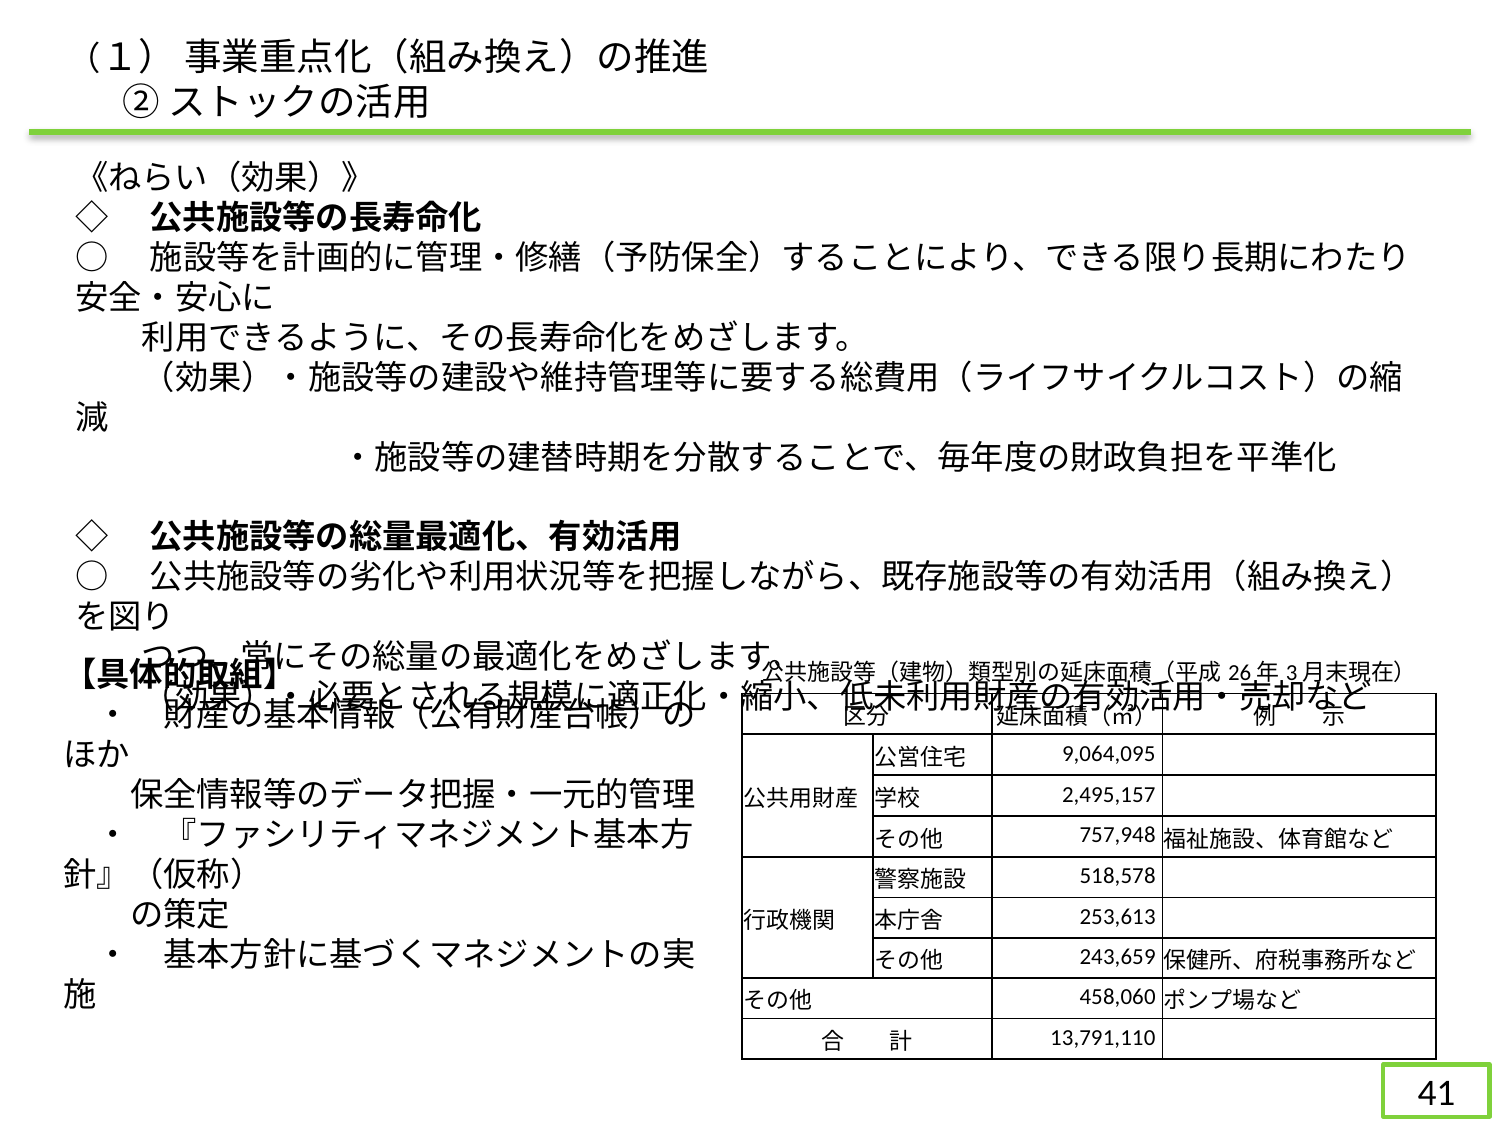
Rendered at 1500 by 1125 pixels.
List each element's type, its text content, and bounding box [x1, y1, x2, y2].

table_cell 2,495,157 [993, 776, 1162, 815]
table_cell 13,791,110 [993, 1019, 1162, 1058]
table_cell 9,064,095 [993, 735, 1162, 774]
text_box 《ねらい（効果）》 ◇ 公共施設等の長寿命化 ○ 施設等を計画的に管理・修繕（予防保全）することにより、できる限り長期にわたり安全・安心に 利用できるように、その長寿命化をめざします。 （効果）・施設等の建設や維持管理等に要する総費用（ライフサイクルコスト）の縮減 ・施設等の建替時期を分散することで、毎年度の財政負担を平準化 ◇ 公共施設等の総量最適化、有効活用 ○ 公共施設等の劣化や利用状況等を把握しながら、既存施設等の有効活用（組み換え）を図り つつ、常にその総量の最適化をめざします。 （効果）・必要とされる規模に適正化・縮小、低未利用財産の有効活用・売却など [60, 148, 1451, 723]
table_cell 458,060 [993, 979, 1162, 1018]
text_box 【具体的取組】 ・ 財産の基本情報（公有財産台帳）のほか 保全情報等のデータ把握・一元的管理 ・ 『ファシリティマネジメント基本方針』（仮称） の策定 ・ 基本方針に基づくマネジメントの実施 [48, 646, 741, 1021]
table_cell 保健所、府税事務所など [1163, 939, 1435, 977]
table_cell [1163, 898, 1435, 937]
table_cell その他 [874, 939, 991, 977]
table_cell 区分 [743, 723, 991, 733]
table_cell [1163, 776, 1435, 815]
table_cell 福祉施設、体育館など [1163, 817, 1435, 856]
table_cell 延床面積（㎡） [993, 723, 1162, 733]
table_cell [1381, 1114, 1453, 1118]
table_cell 757,948 [993, 817, 1162, 856]
table_cell [1163, 1019, 1435, 1058]
table_cell 本庁舎 [874, 898, 991, 937]
text_box 40 [1452, 1062, 1492, 1119]
table_cell 学校 [874, 776, 991, 815]
table_cell 公共用財産 [743, 735, 872, 856]
table_cell 行政機関 [743, 858, 872, 977]
table_cell 例 示 [1163, 723, 1435, 733]
table_cell [1163, 735, 1435, 774]
table_cell 警察施設 [874, 858, 991, 897]
table_cell 518,578 [993, 858, 1162, 897]
table_cell 公営住宅 [874, 735, 991, 774]
table_cell 243,659 [993, 939, 1162, 977]
table_cell 253,613 [993, 898, 1162, 937]
table_cell ポンプ場など [1163, 979, 1435, 1018]
text_box [62, 818, 1454, 1112]
table_cell その他 [743, 979, 991, 1018]
table_cell その他 [874, 817, 991, 856]
text_box （１） 事業重点化（組み換え）の推進 ② ストックの活用 [53, 26, 1437, 128]
table_cell [1163, 858, 1435, 897]
table_cell 合 計 [743, 1019, 991, 1058]
